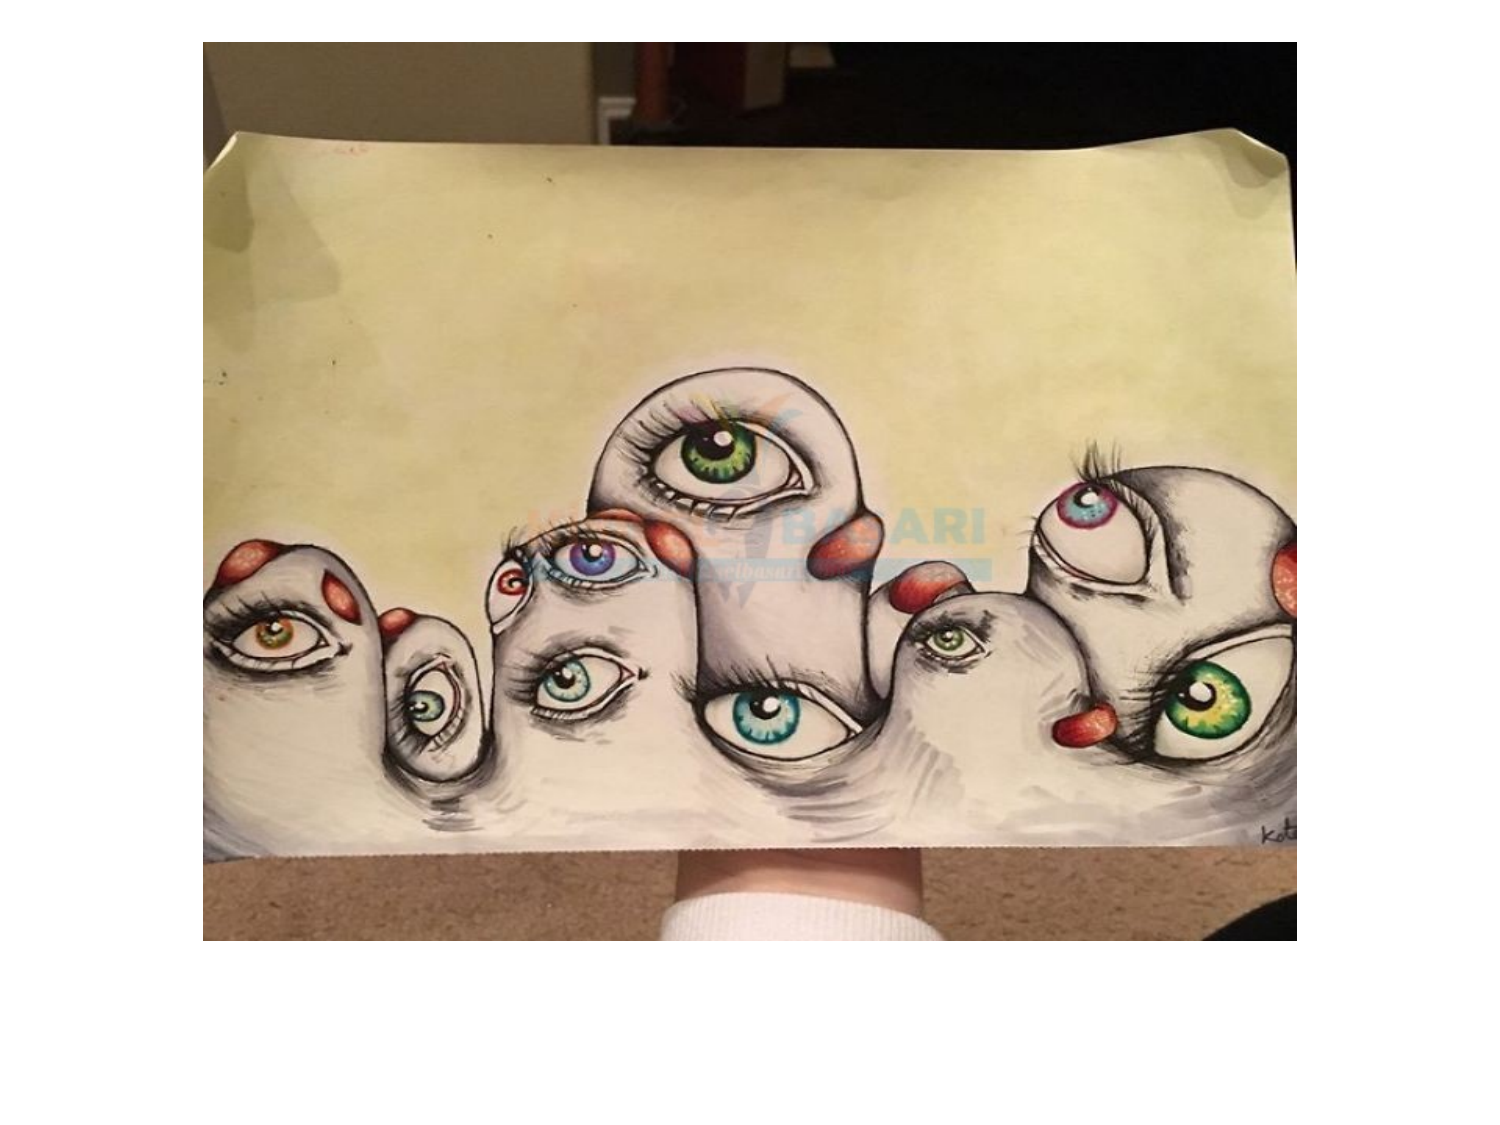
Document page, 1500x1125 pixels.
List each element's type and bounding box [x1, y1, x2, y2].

picture [202, 42, 1298, 941]
